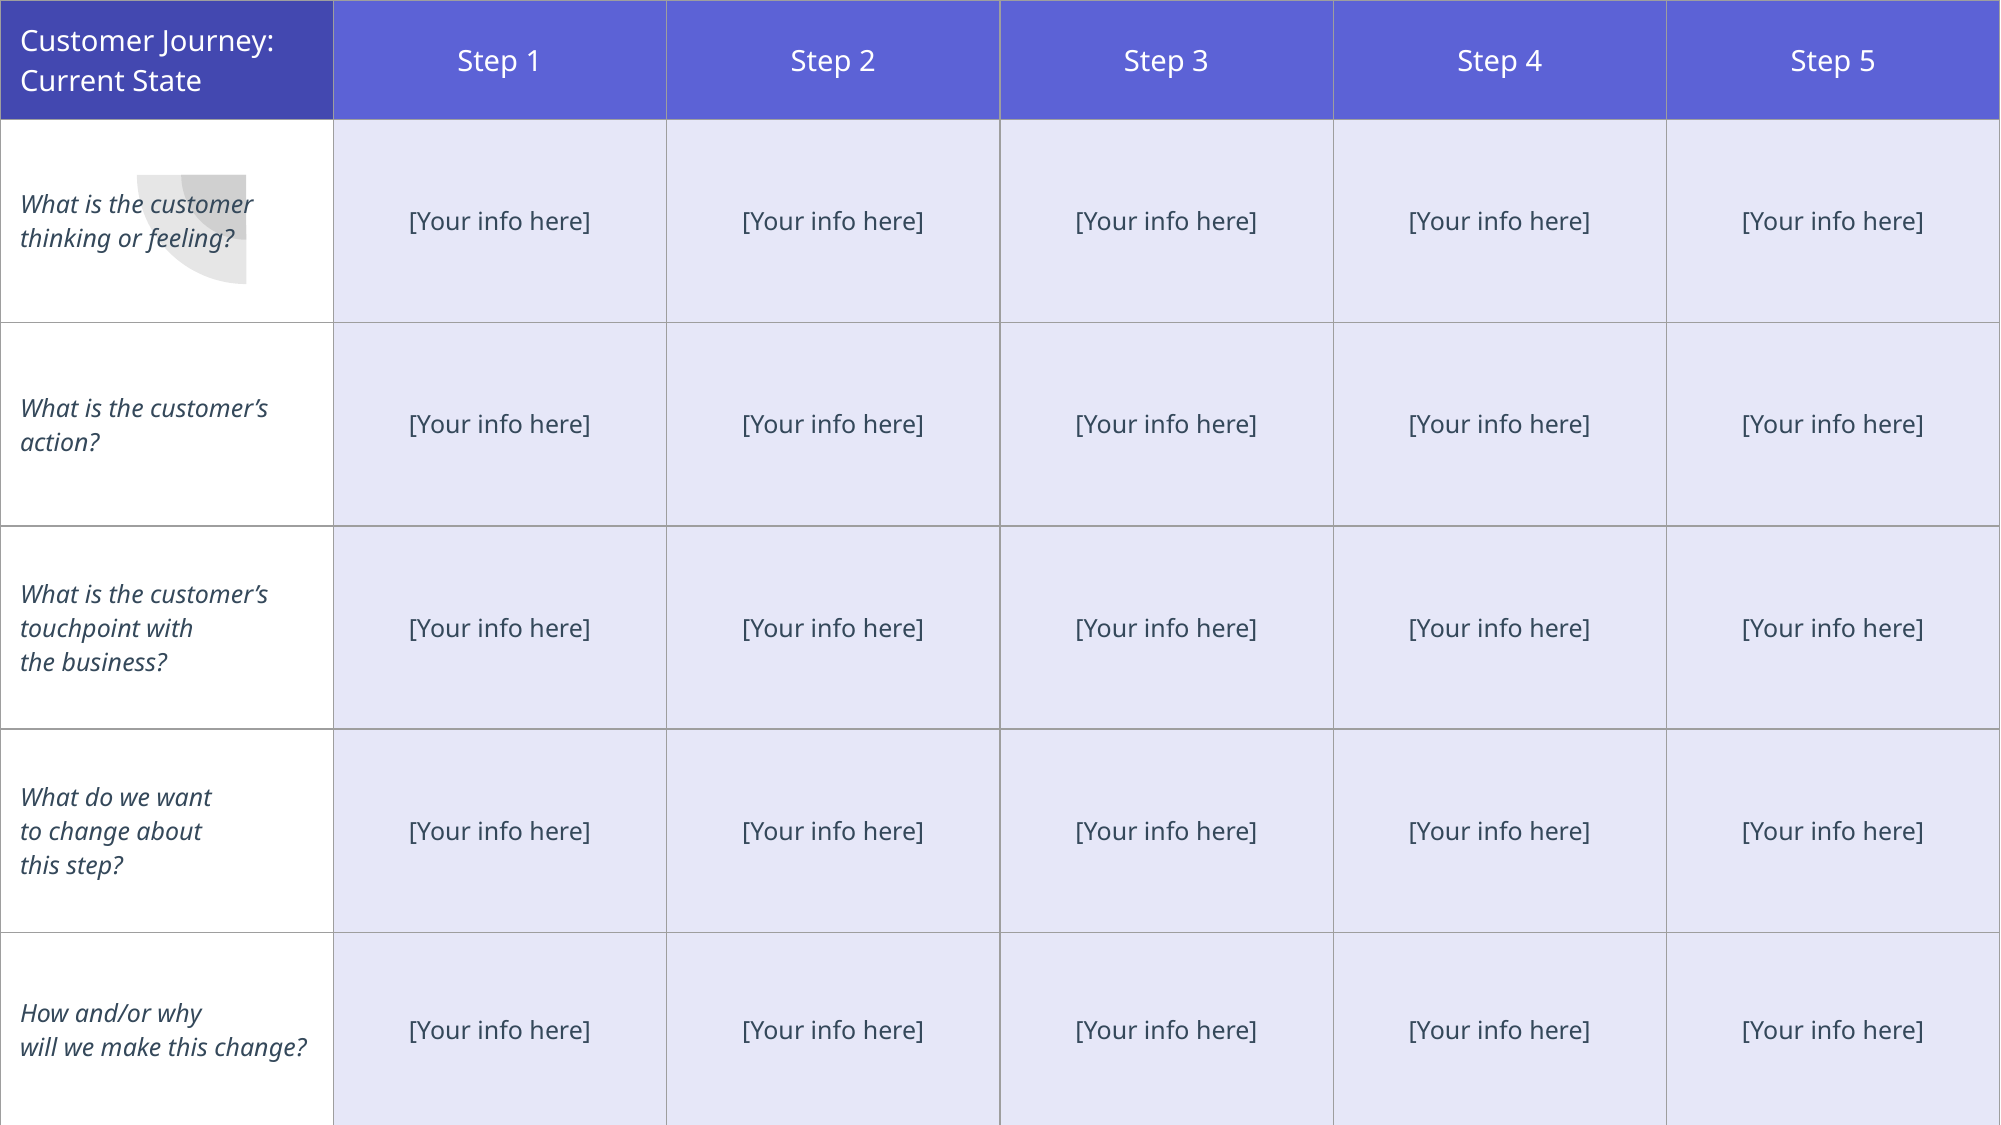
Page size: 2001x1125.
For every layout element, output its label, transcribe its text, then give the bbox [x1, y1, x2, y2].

table_cell [Your info here] [1001, 527, 1333, 728]
table_header Step 1 [334, 1, 666, 119]
table_cell [Your info here] [1667, 730, 1999, 932]
table_cell [Your info here] [1334, 527, 1666, 728]
table_header Customer Journey: Current State [1, 1, 333, 119]
table_cell [Your info here] [667, 323, 999, 525]
table_cell [Your info here] [1667, 120, 1999, 322]
table_cell [Your info here] [1667, 933, 1999, 1125]
table_cell [Your info here] [334, 527, 666, 728]
table_cell What is the customer’s action? [1, 323, 333, 525]
table_header Step 4 [1334, 1, 1666, 119]
table_cell [Your info here] [1001, 120, 1333, 322]
table_header Step 5 [1667, 1, 1999, 119]
table_cell [Your info here] [334, 120, 666, 322]
table_cell [Your info here] [667, 120, 999, 322]
table_cell [Your info here] [1667, 527, 1999, 728]
table_cell [Your info here] [667, 933, 999, 1125]
table_cell [Your info here] [334, 323, 666, 525]
table_cell [Your info here] [1001, 730, 1333, 932]
table_cell [Your info here] [1001, 933, 1333, 1125]
table_cell [Your info here] [1334, 120, 1666, 322]
table_cell [Your info here] [1667, 323, 1999, 525]
table_cell What is the customer thinking or feeling? [1, 120, 333, 322]
table_cell [Your info here] [1334, 730, 1666, 932]
table_cell What do we want to change about this step? [1, 730, 333, 932]
table_cell [Your info here] [334, 730, 666, 932]
table_cell [Your info here] [667, 730, 999, 932]
table_cell What is the customer’s touchpoint with the business? [1, 527, 333, 728]
table_cell [Your info here] [1334, 933, 1666, 1125]
table_cell [Your info here] [334, 933, 666, 1125]
table_header Step 2 [667, 1, 999, 119]
table_header Step 3 [1001, 1, 1333, 119]
table_cell [Your info here] [1001, 323, 1333, 525]
table_cell [Your info here] [667, 527, 999, 728]
table_cell How and/or why will we make this change? [1, 933, 333, 1125]
table_cell [Your info here] [1334, 323, 1666, 525]
